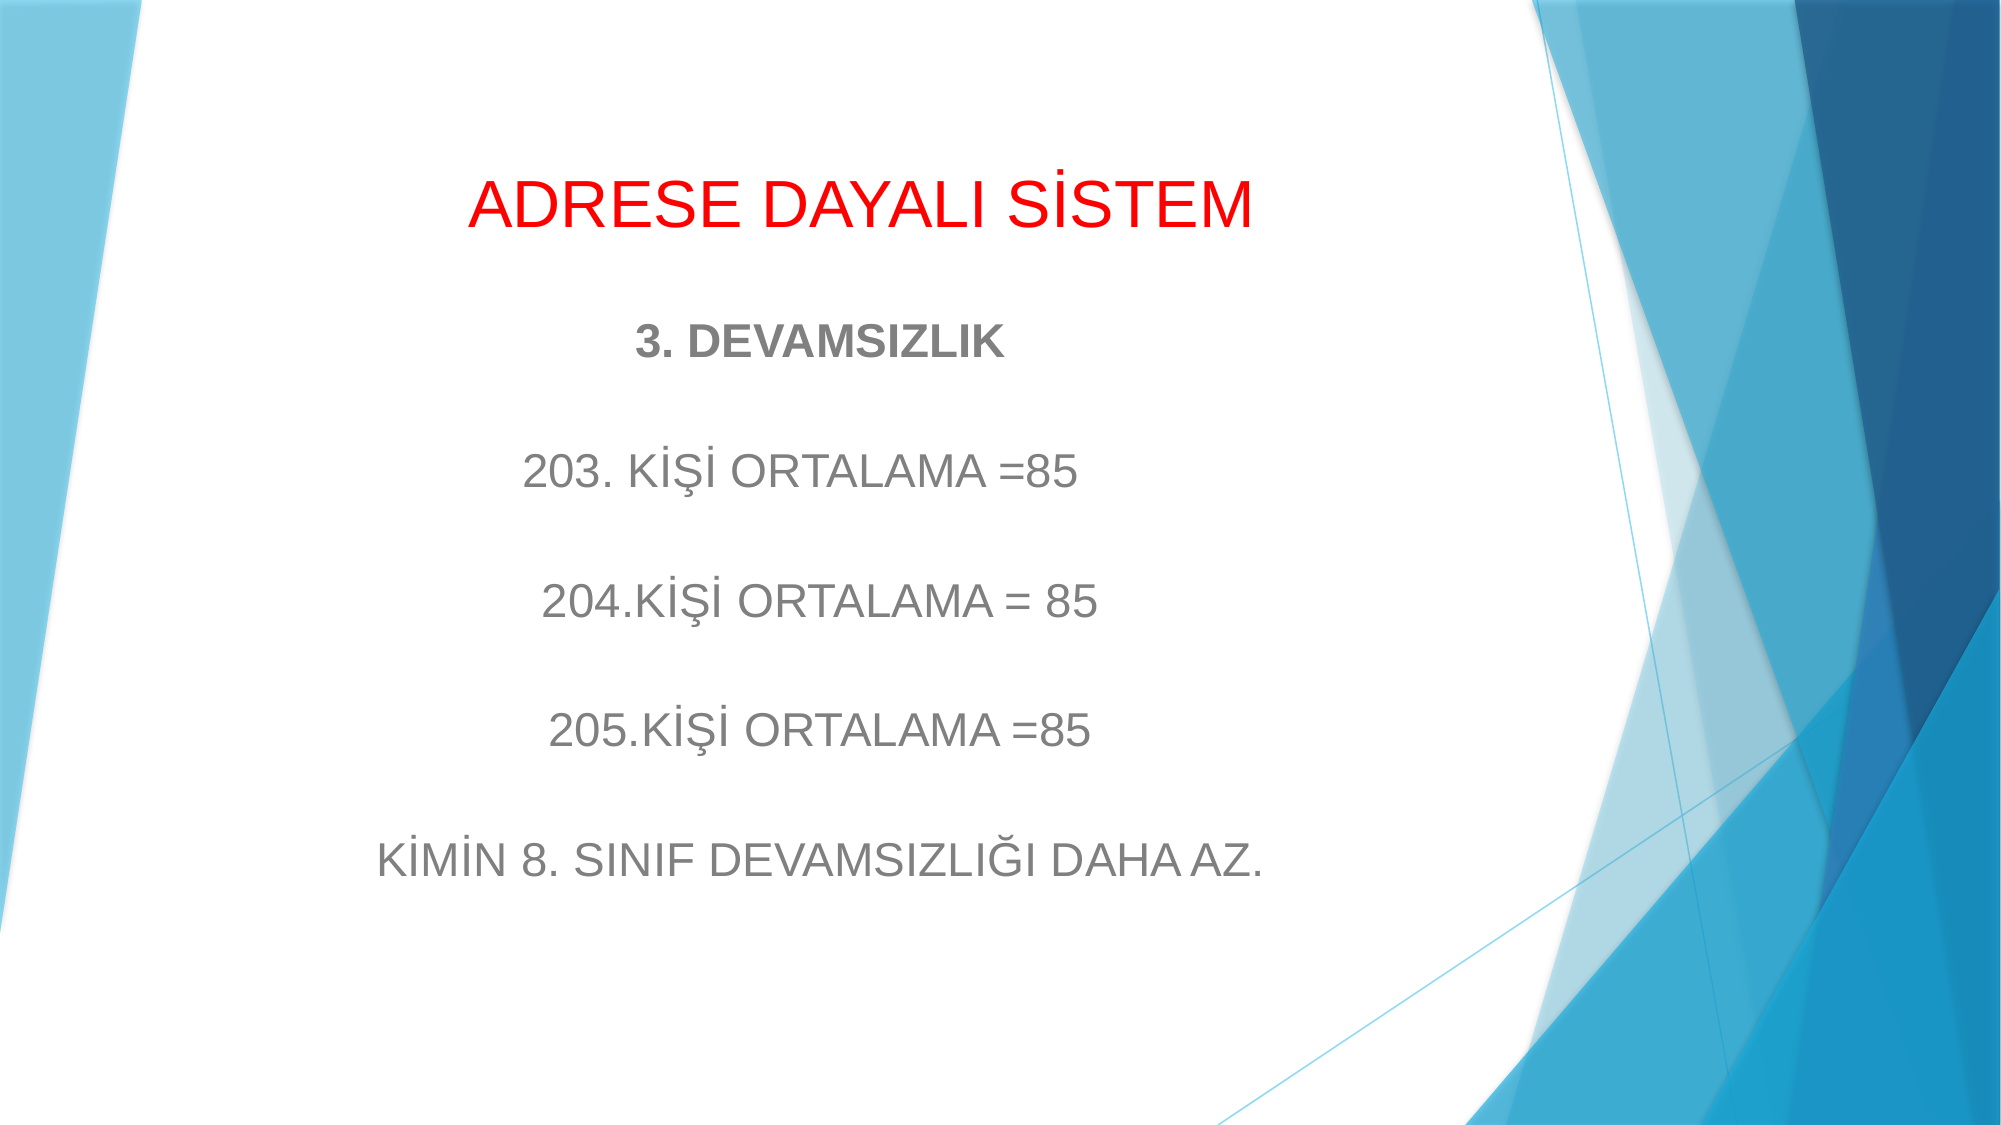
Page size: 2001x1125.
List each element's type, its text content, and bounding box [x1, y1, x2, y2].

title ADRESE DAYALI SİSTEM [255, 78, 1339, 249]
subtitle 3. DEVAMSIZLIK 203. KİŞİ ORTALAMA =85 204.KİŞİ ORTALAMA = 85 205.KİŞİ ORTALAMA =85 KİMİN 8. SINIF DEVAMSIZLIĞI DAHA AZ. [279, 302, 1363, 906]
